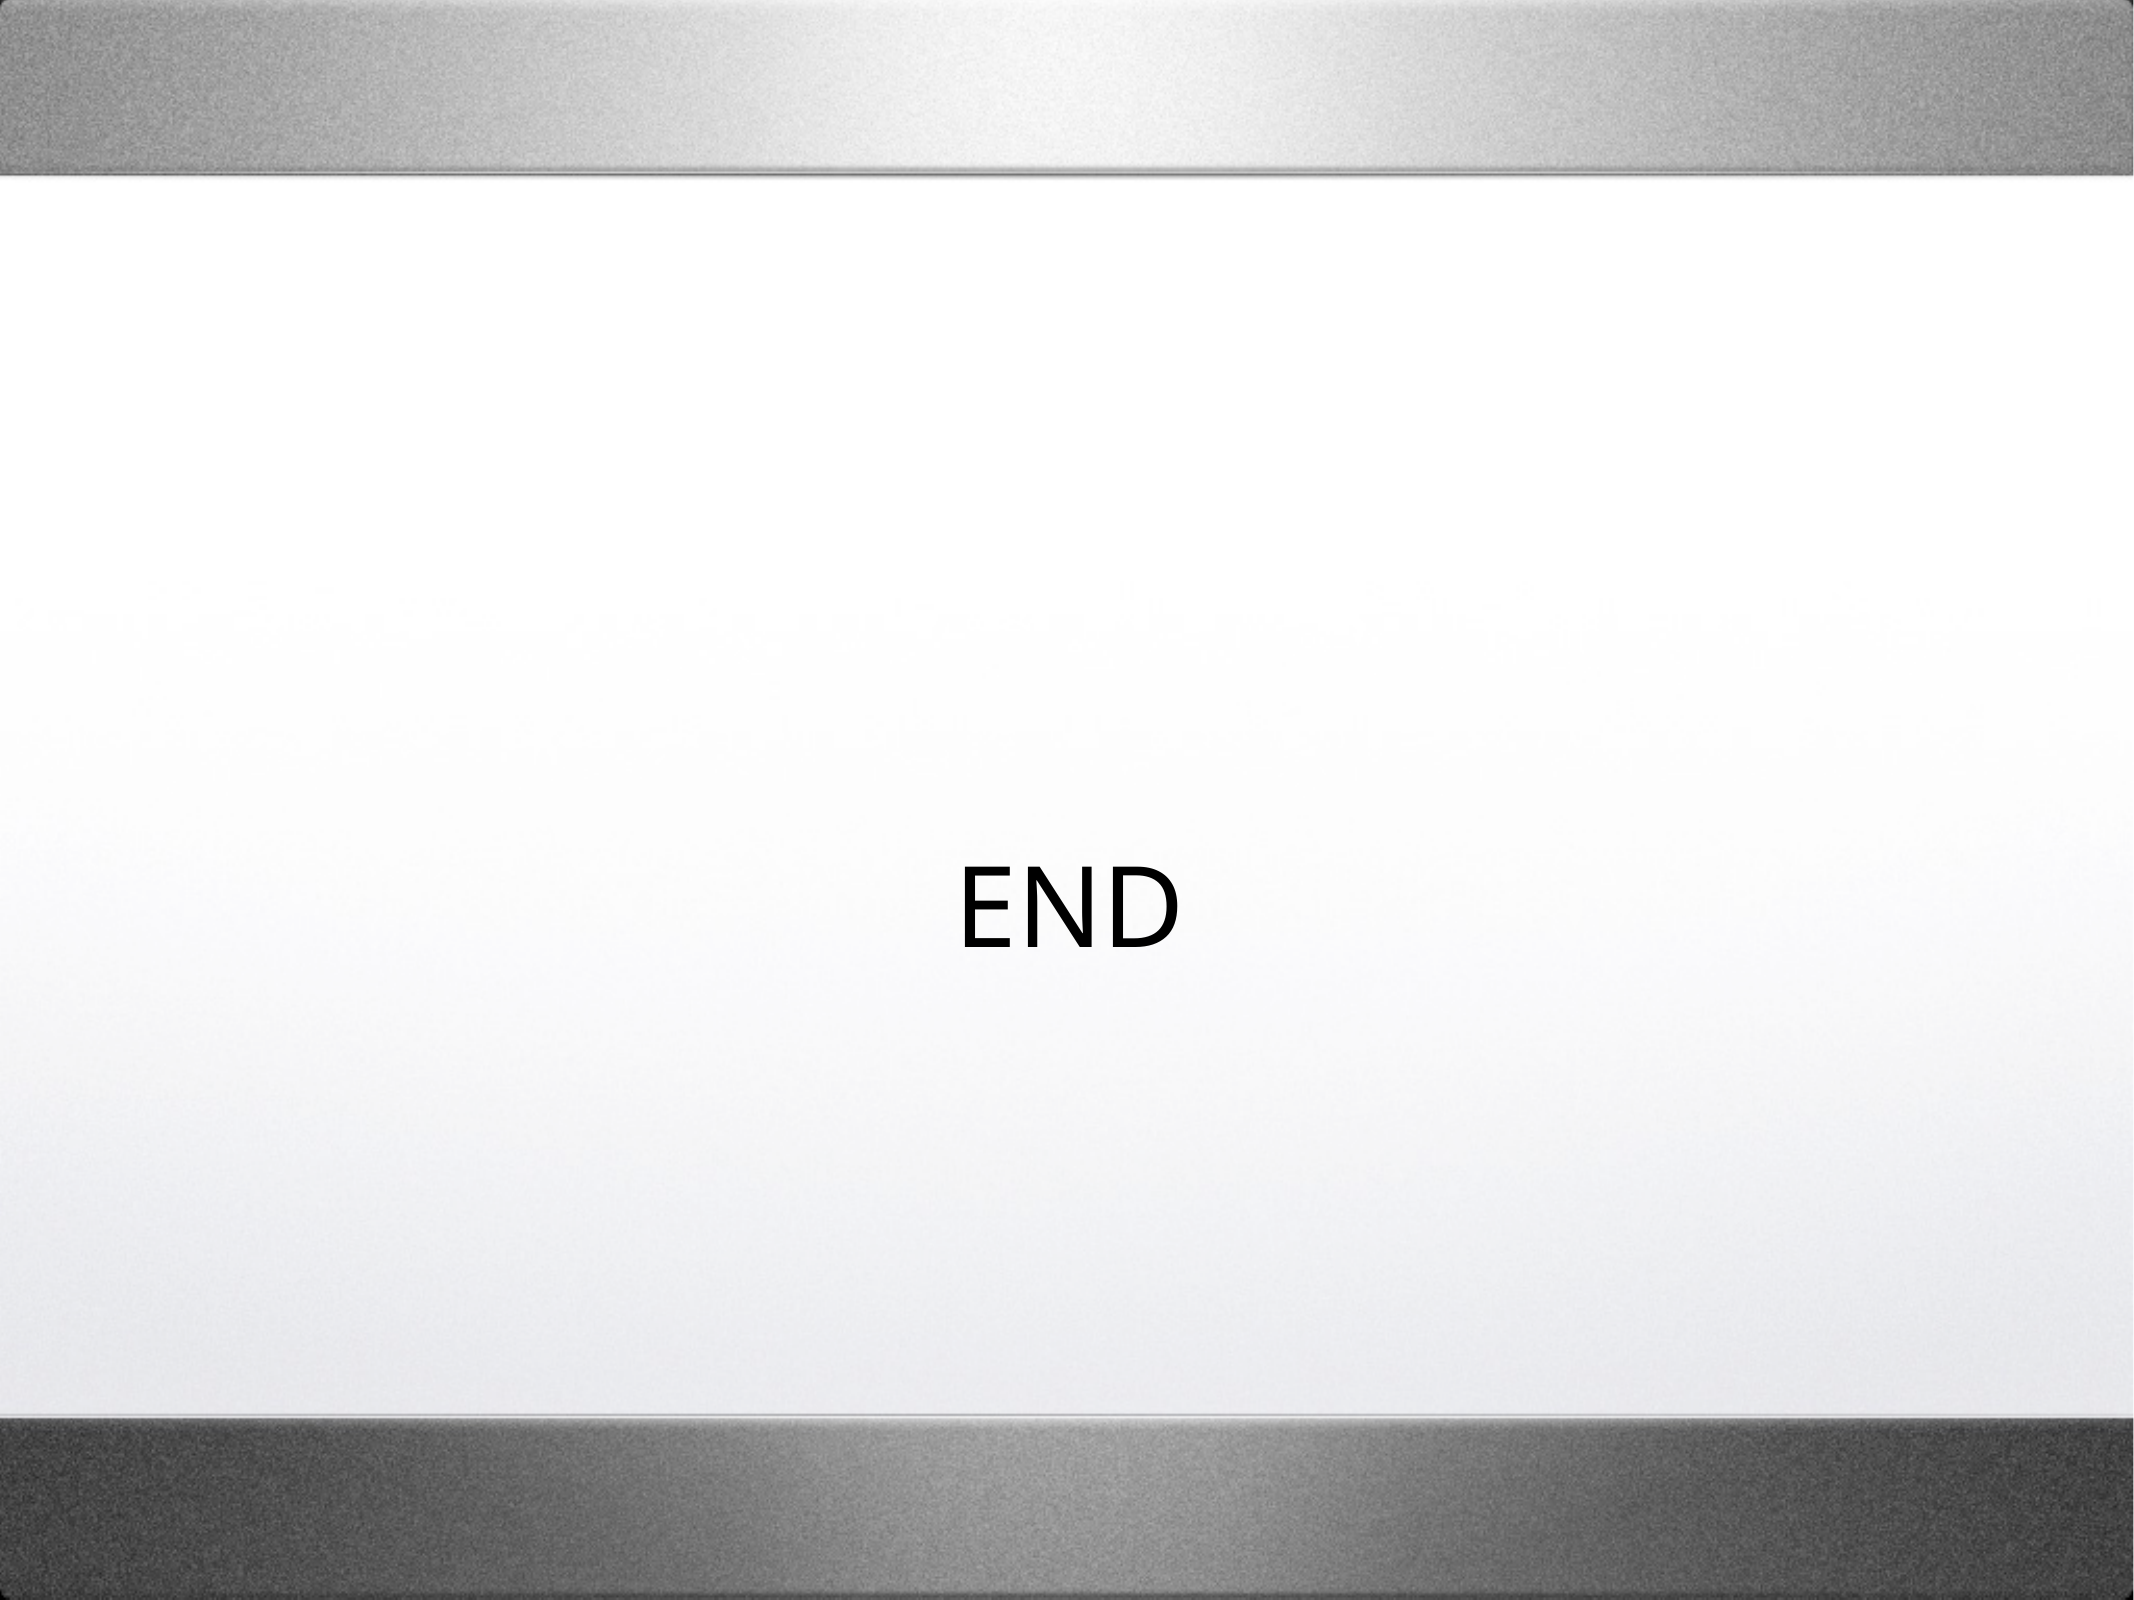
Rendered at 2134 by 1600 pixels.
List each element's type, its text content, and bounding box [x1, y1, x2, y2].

picture [0, 0, 2134, 1600]
list END [208, 433, 1925, 1371]
